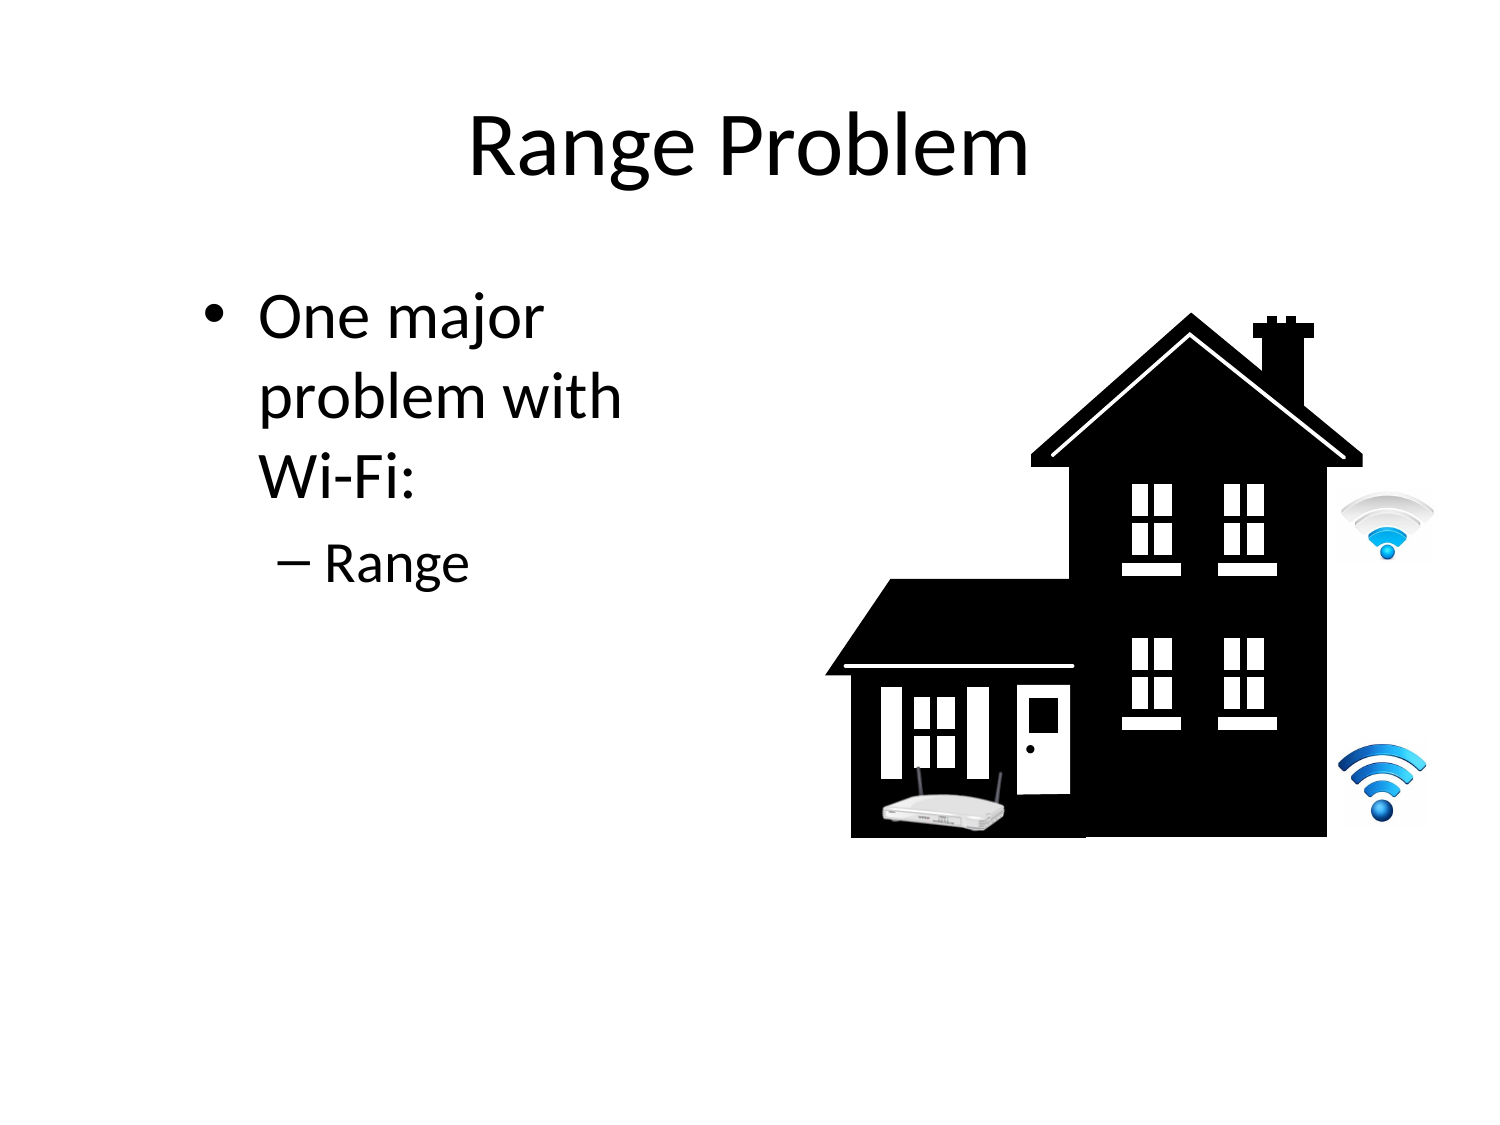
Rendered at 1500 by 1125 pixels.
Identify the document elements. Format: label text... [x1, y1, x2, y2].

list One major problem with Wi-Fi: Range [187, 264, 700, 1007]
title Range Problem [75, 45, 1425, 233]
picture [824, 312, 1438, 876]
